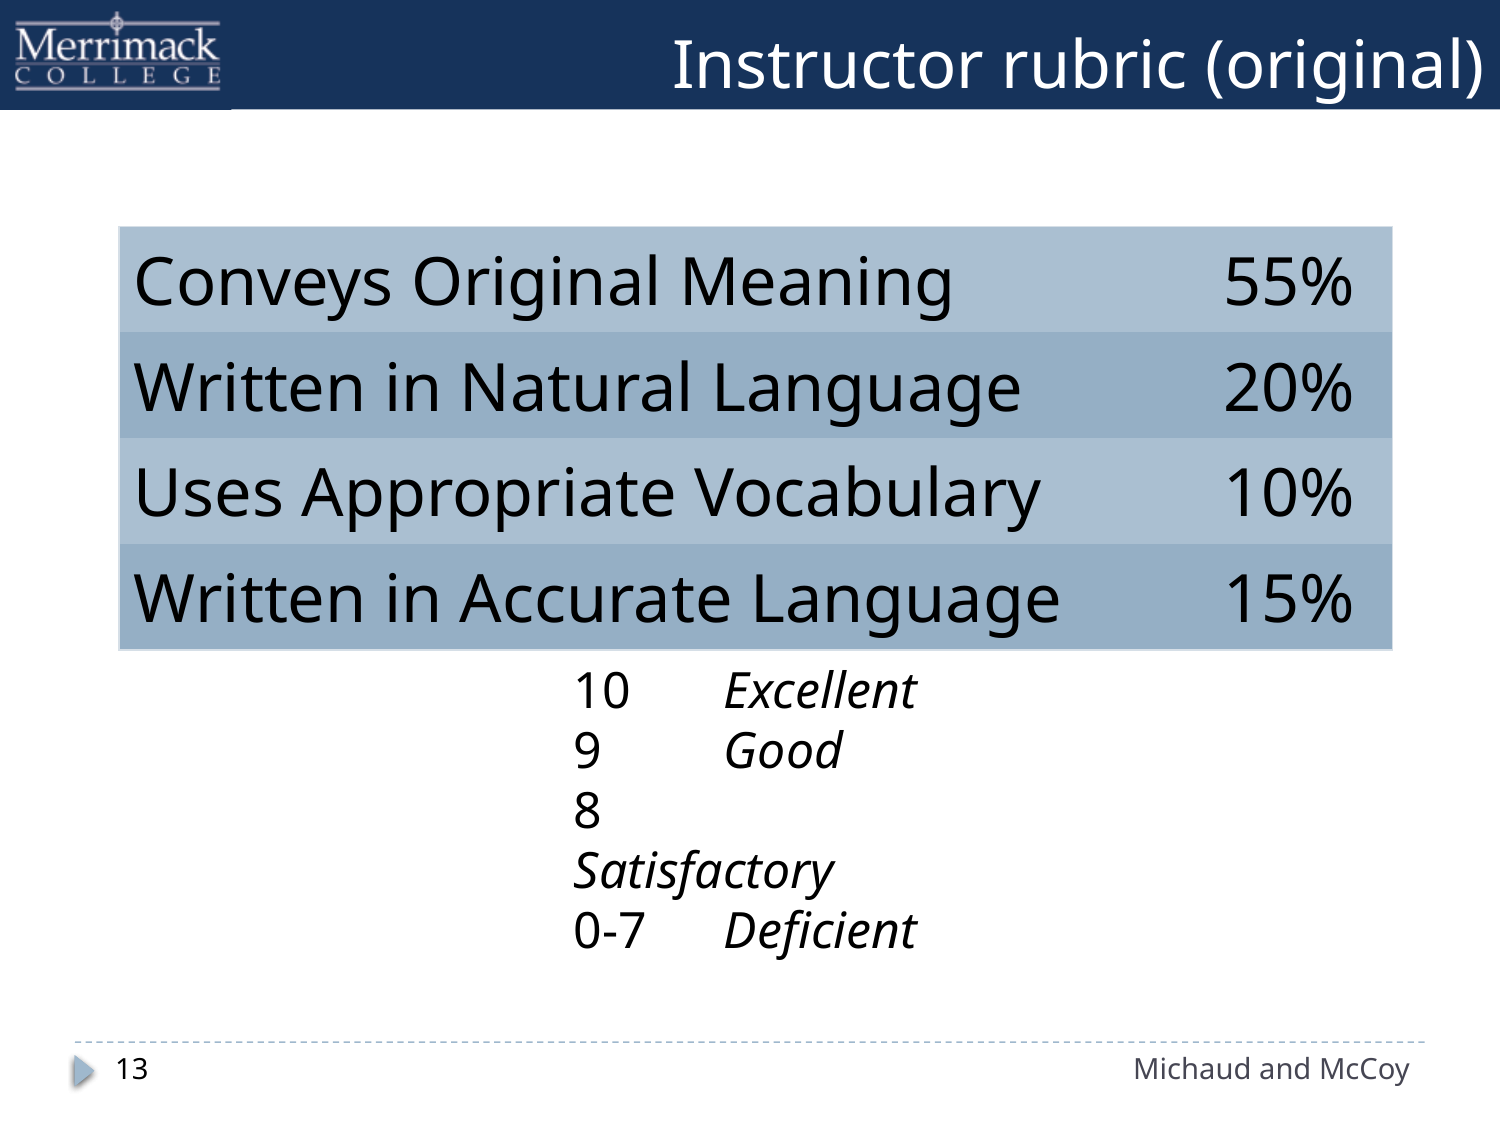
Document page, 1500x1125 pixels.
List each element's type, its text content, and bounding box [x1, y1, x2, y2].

table_header Conveys Original Meaning [120, 227, 1208, 332]
table_cell Uses Appropriate Vocabulary [120, 438, 1208, 544]
footer Michaud and McCoy [475, 1042, 1425, 1103]
table_cell Written in Accurate Language [120, 544, 1208, 649]
table_cell 20% [1208, 332, 1392, 438]
table_cell Written in Natural Language [120, 332, 1208, 438]
slide_number 13 [100, 1042, 426, 1103]
table_header 55% [1208, 227, 1392, 332]
picture [0, 0, 229, 110]
table_cell 10% [1208, 438, 1392, 544]
title Instructor rubric (original) [229, 0, 1500, 110]
text_box 10 Excellent 9 Good 8 Satisfactory 0-7 Deficient [559, 650, 986, 966]
table_cell 15% [1208, 544, 1392, 649]
